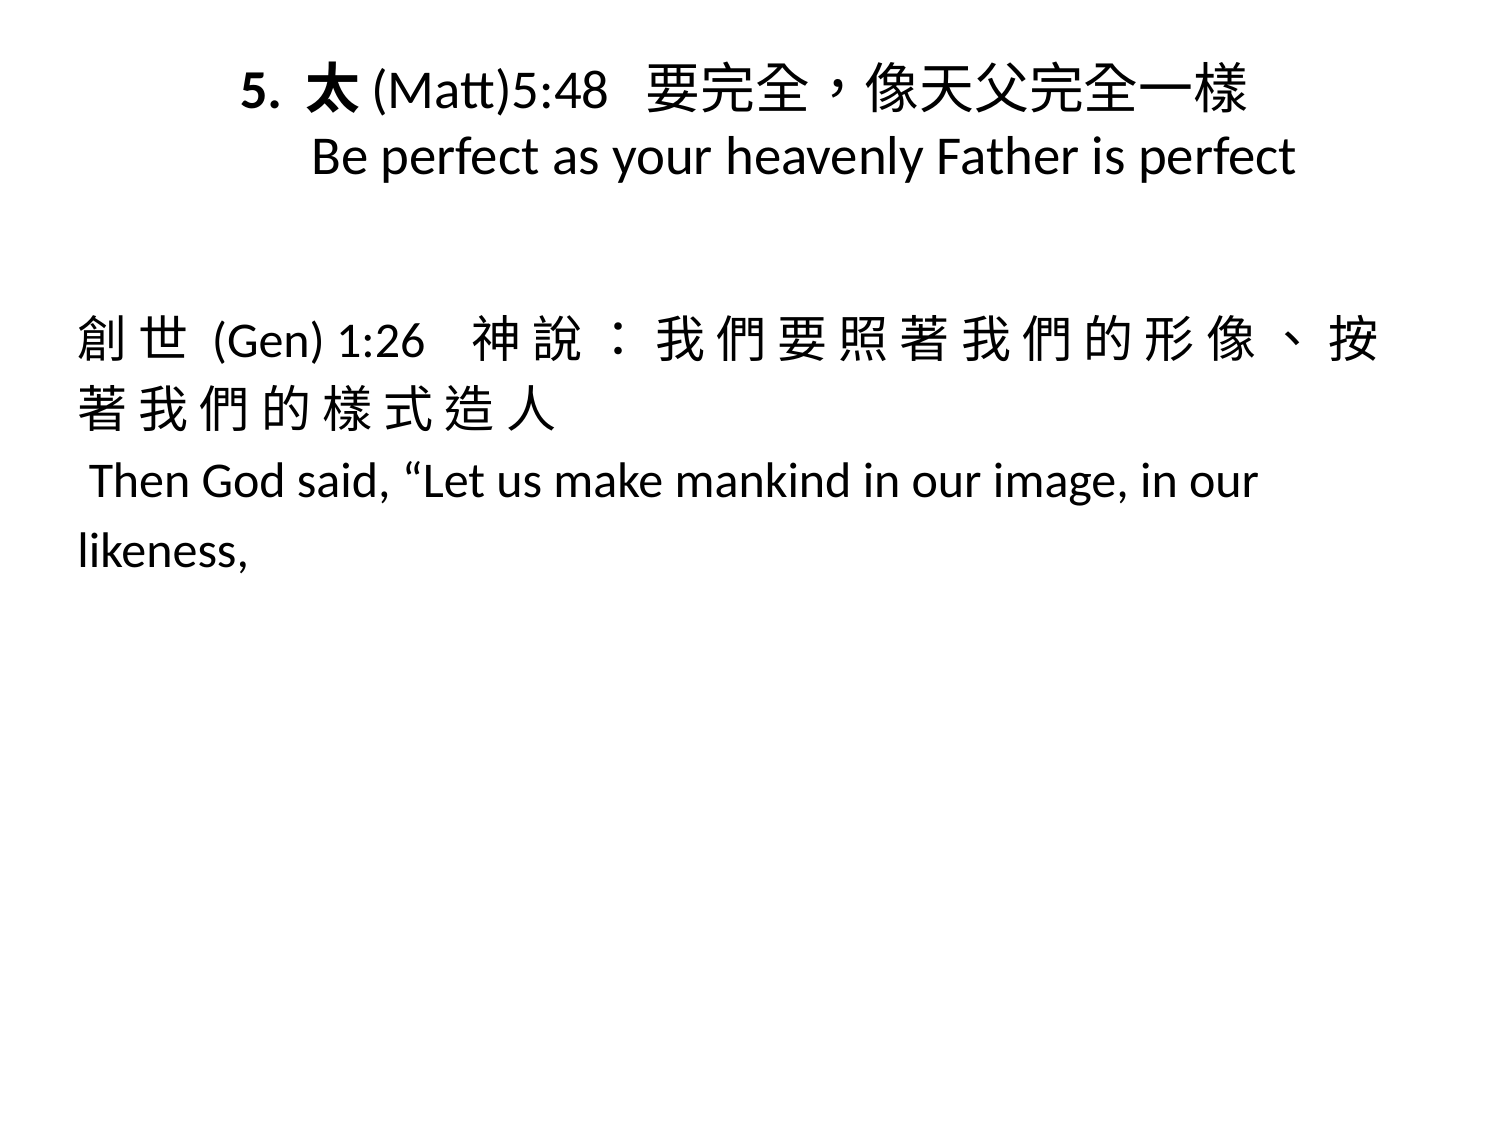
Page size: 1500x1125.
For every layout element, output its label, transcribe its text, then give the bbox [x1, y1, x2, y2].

title 5. 太(Matt)5:48 要完全，像天父完全一樣 Be perfect as your heavenly Father is perfect [75, 45, 1425, 288]
list 創 世 (Gen) 1:26 神 說 ： 我 們 要 照 著 我 們 的 形 像 、 按 著 我 們 的 樣 式 造 人 Then God said, “Let us make mankind in our image, in our likeness, [62, 299, 1400, 1005]
